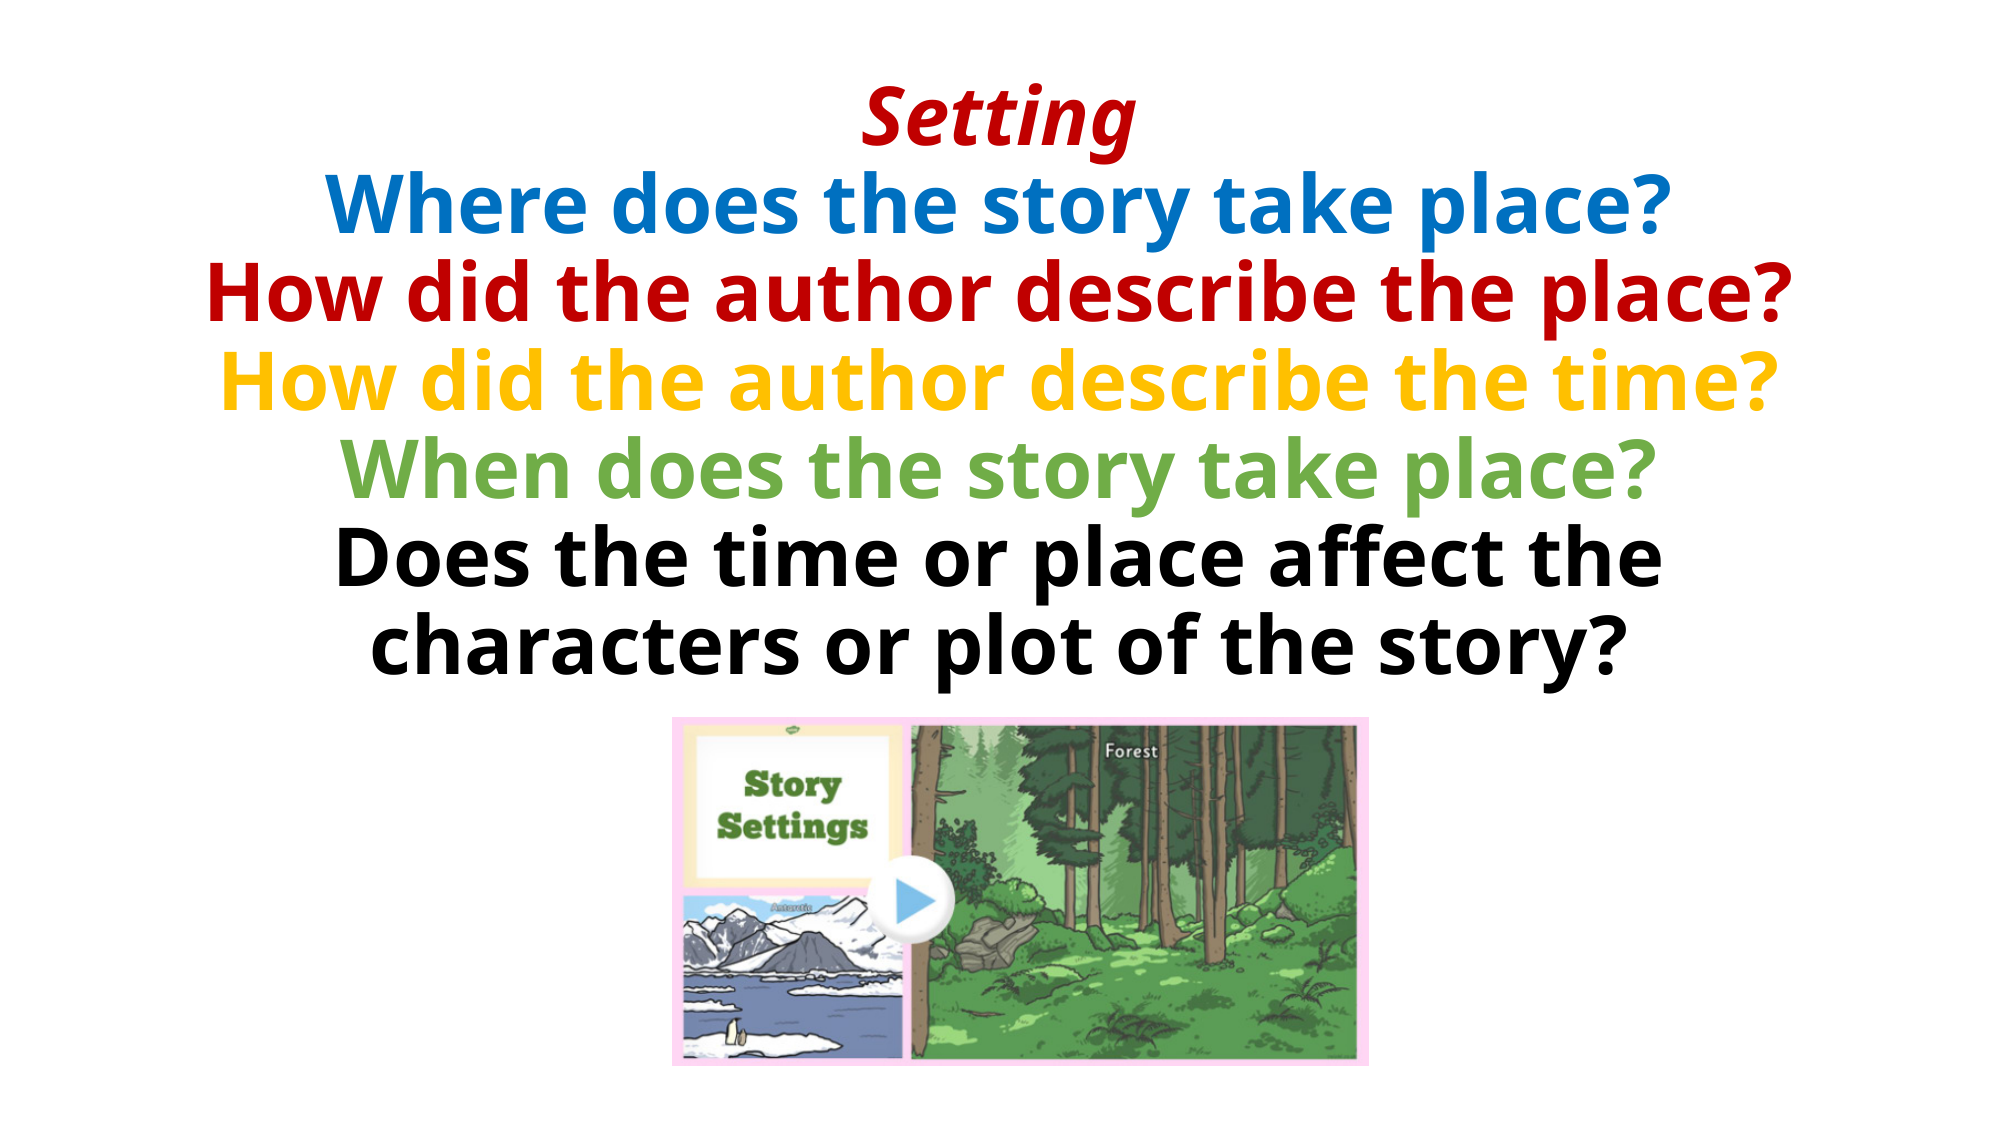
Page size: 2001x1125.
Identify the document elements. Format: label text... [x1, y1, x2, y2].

title Setting Where does the story take place? How did the author describe the place? How did the author describe the time? When does the story take place? Does the time or place affect the characters or plot of the story? [137, 59, 1863, 982]
picture [672, 717, 1369, 1066]
